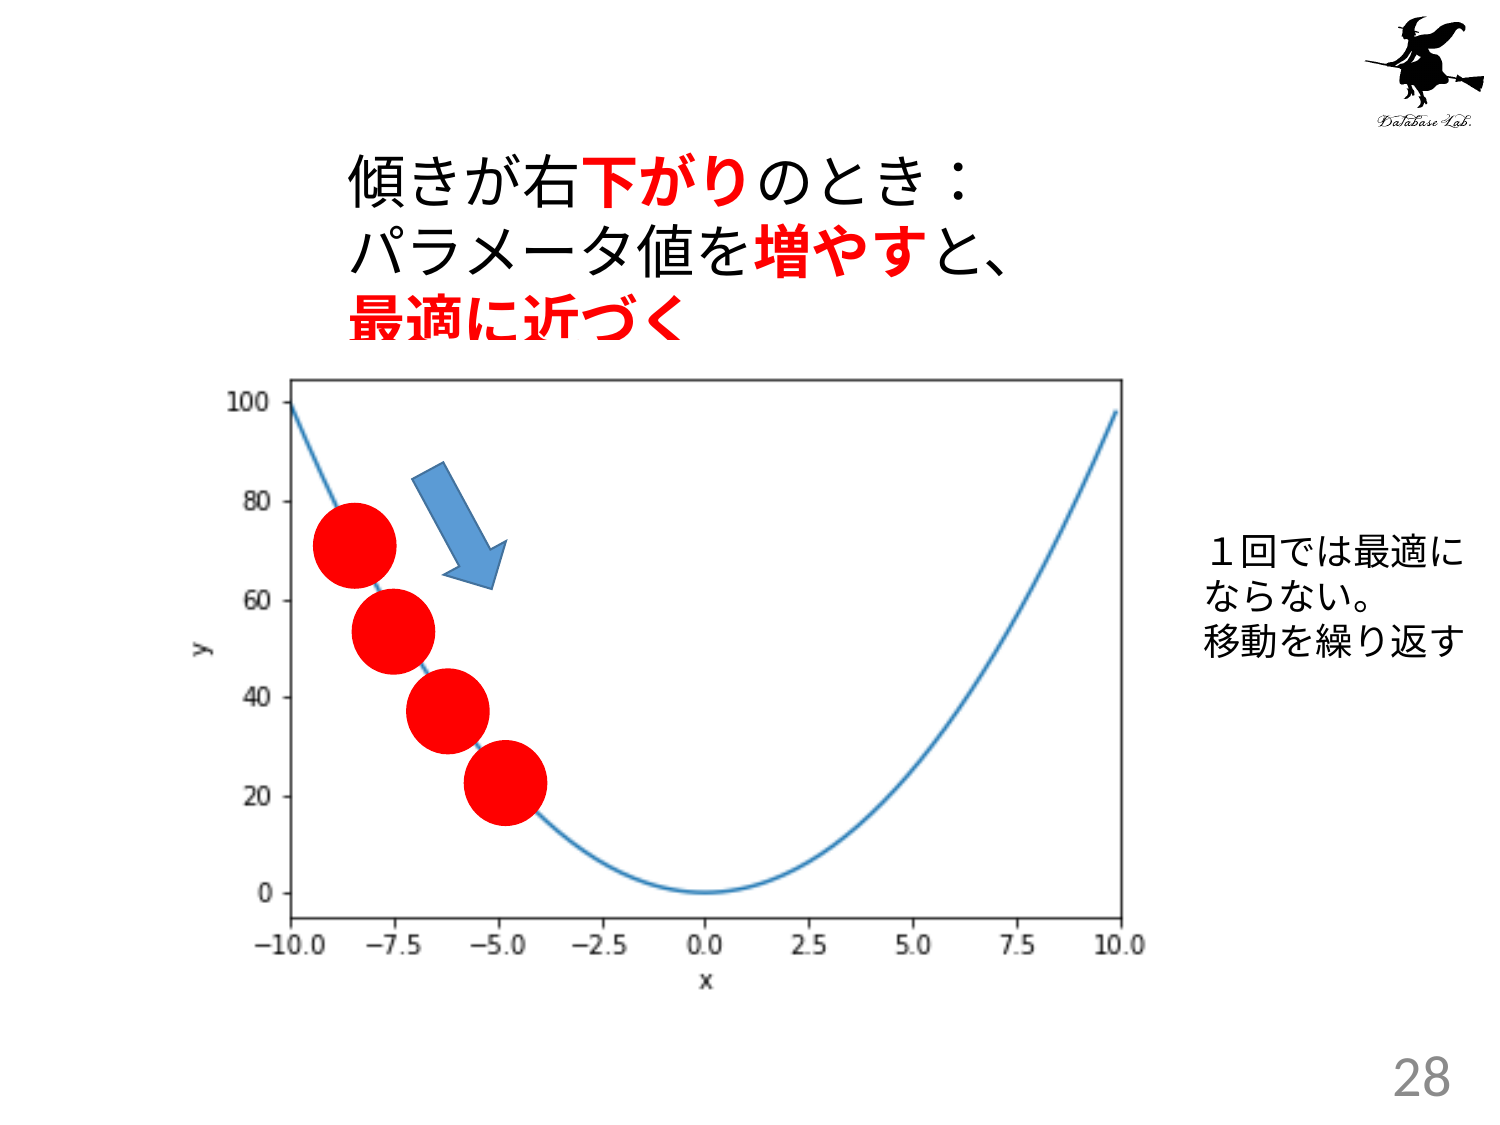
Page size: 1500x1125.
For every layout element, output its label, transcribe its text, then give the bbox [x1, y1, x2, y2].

picture [1362, 14, 1486, 130]
text_box 傾きが右下がりのとき： パラメータ値を増やすと、最適に近づく [332, 137, 1115, 340]
text_box １回では最適に ならない。 移動を繰り返す [1188, 520, 1481, 671]
slide_number 28 [1129, 1042, 1467, 1103]
picture [169, 340, 1188, 1022]
